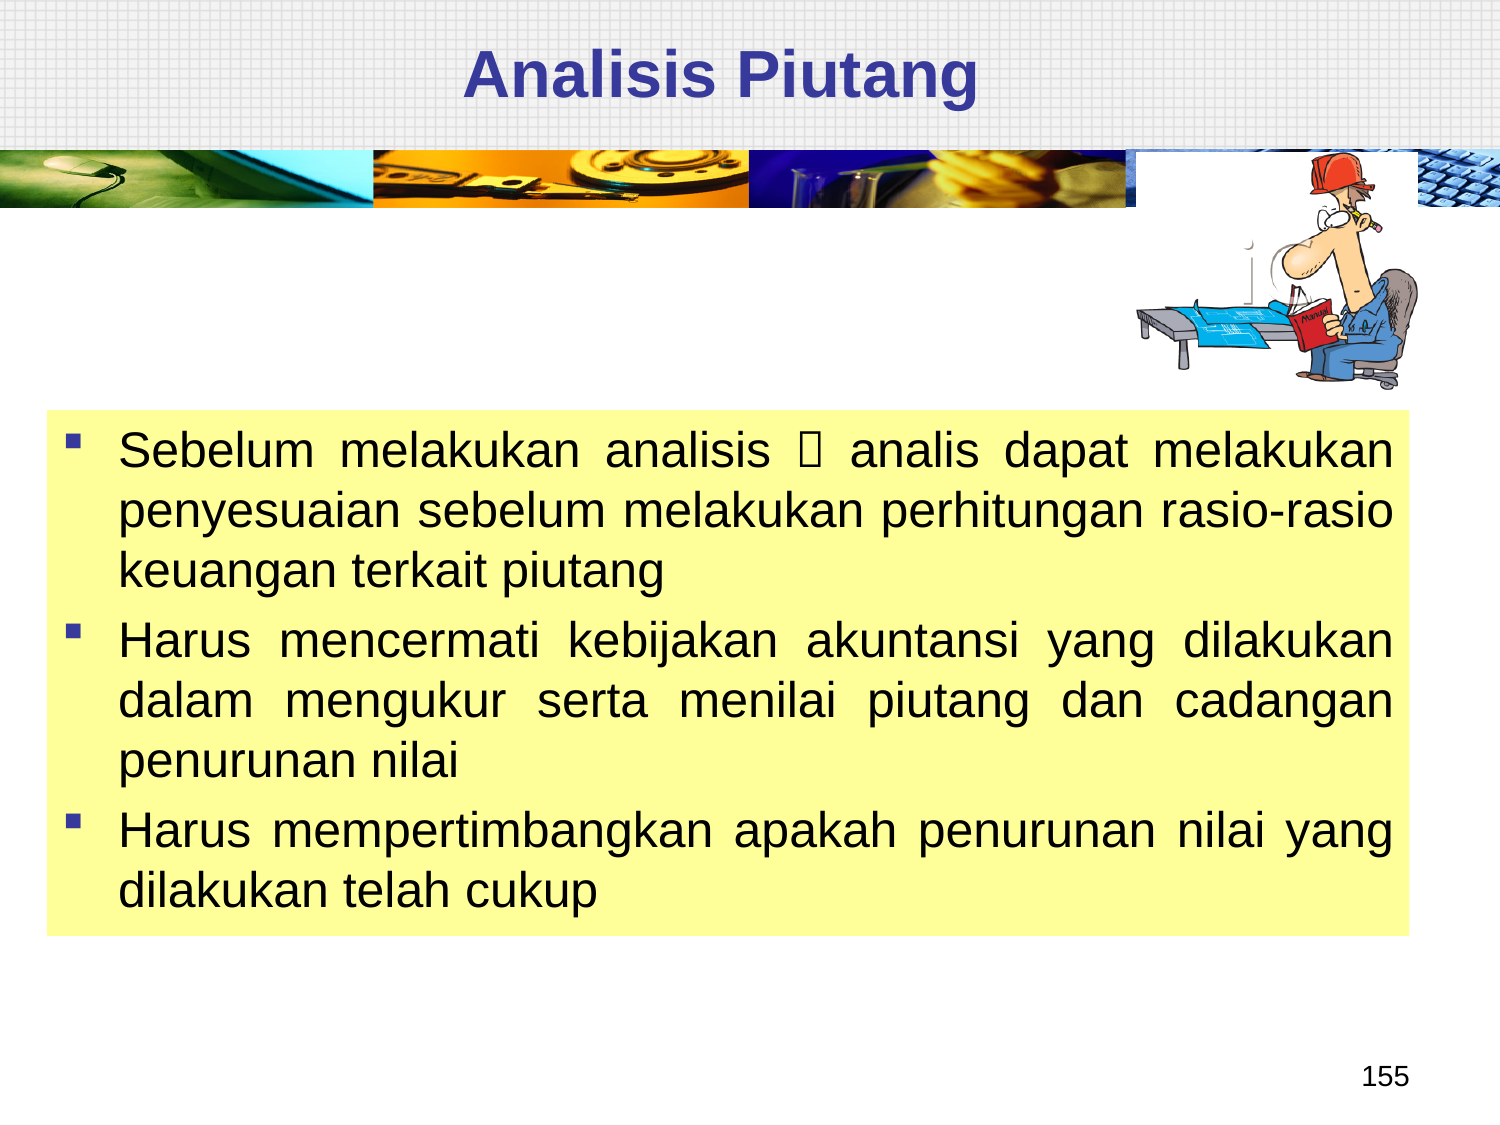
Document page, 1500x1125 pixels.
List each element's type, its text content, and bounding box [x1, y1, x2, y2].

list Sebelum melakukan analisis  analis dapat melakukan penyesuaian sebelum melakukan perhitungan rasio-rasio keuangan terkait piutang Harus mencermati kebijakan akuntansi yang dilakukan dalam mengukur serta menilai piutang dan cadangan penurunan nilai Harus mempertimbangkan apakah penurunan nilai yang dilakukan telah cukup [46, 409, 1410, 937]
slide_number 155 [1074, 1049, 1426, 1103]
picture [0, 0, 1500, 390]
title Analisis Piutang [46, 24, 1398, 118]
